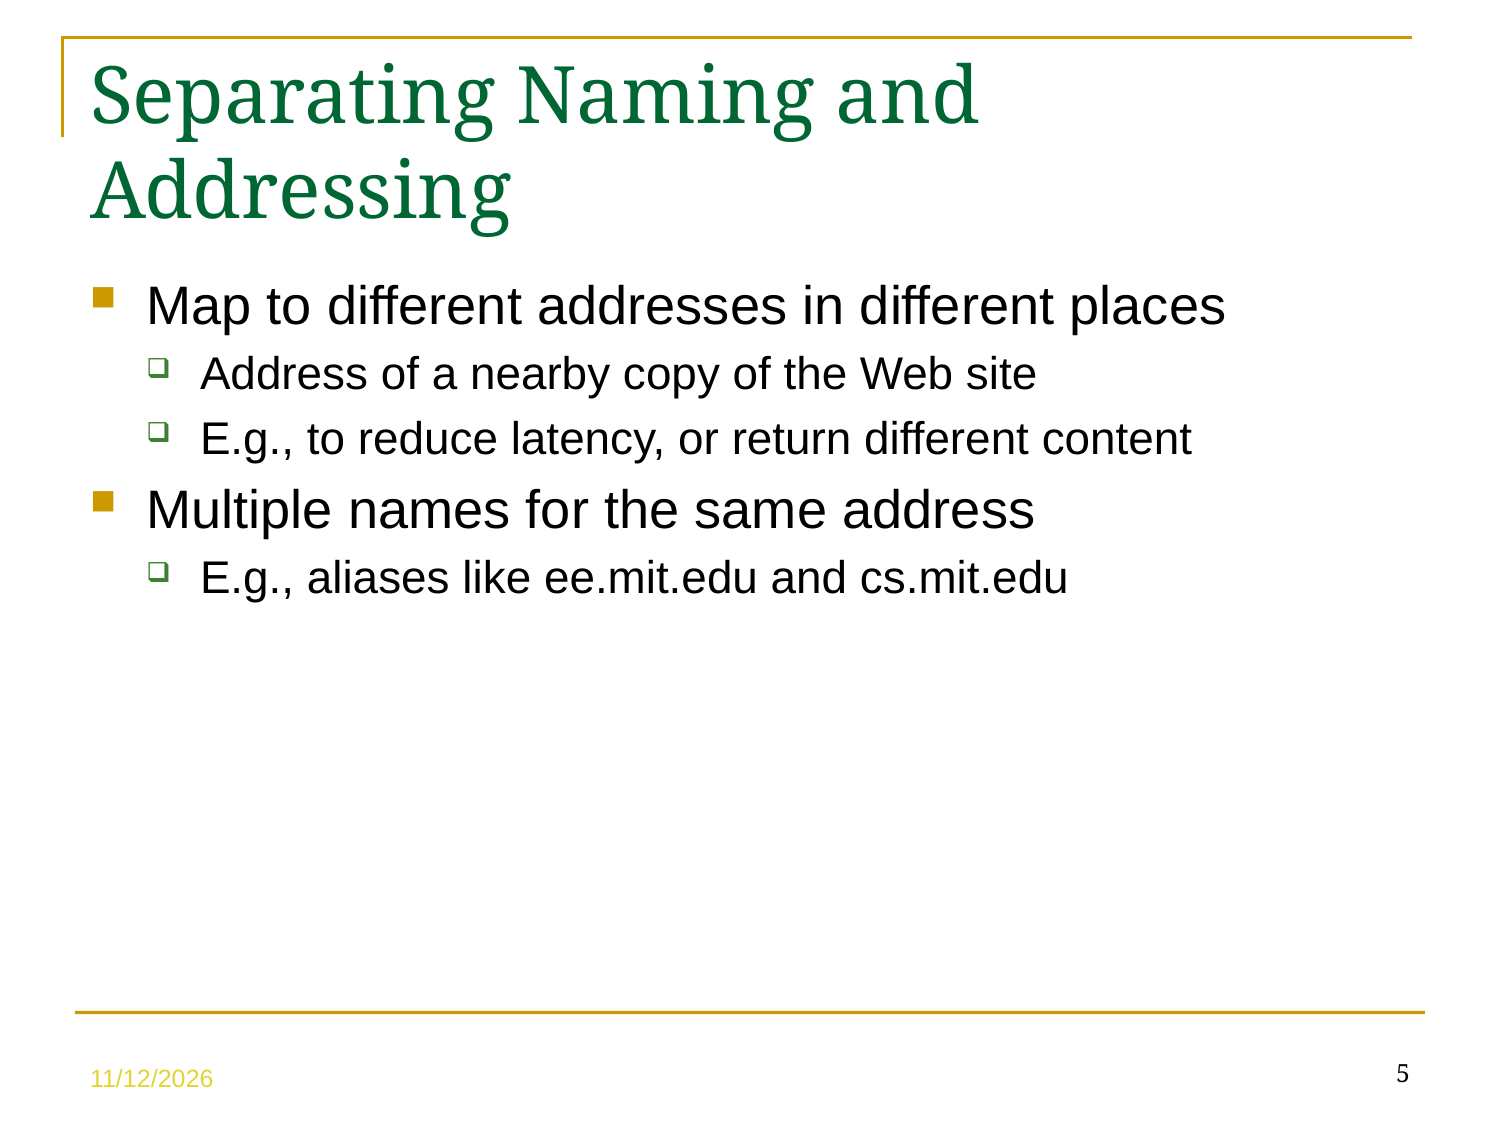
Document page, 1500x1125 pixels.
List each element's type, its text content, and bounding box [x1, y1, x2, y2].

slide_number 5 [1074, 1023, 1426, 1100]
title Separating Naming and Addressing [75, 45, 1425, 233]
list Map to different addresses in different places Address of a nearby copy of the Web site E.g., to reduce latency, or return different content Multiple names for the same address E.g., aliases like ee.mit.edu and cs.mit.edu [75, 262, 1425, 1006]
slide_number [74, 1024, 426, 1101]
